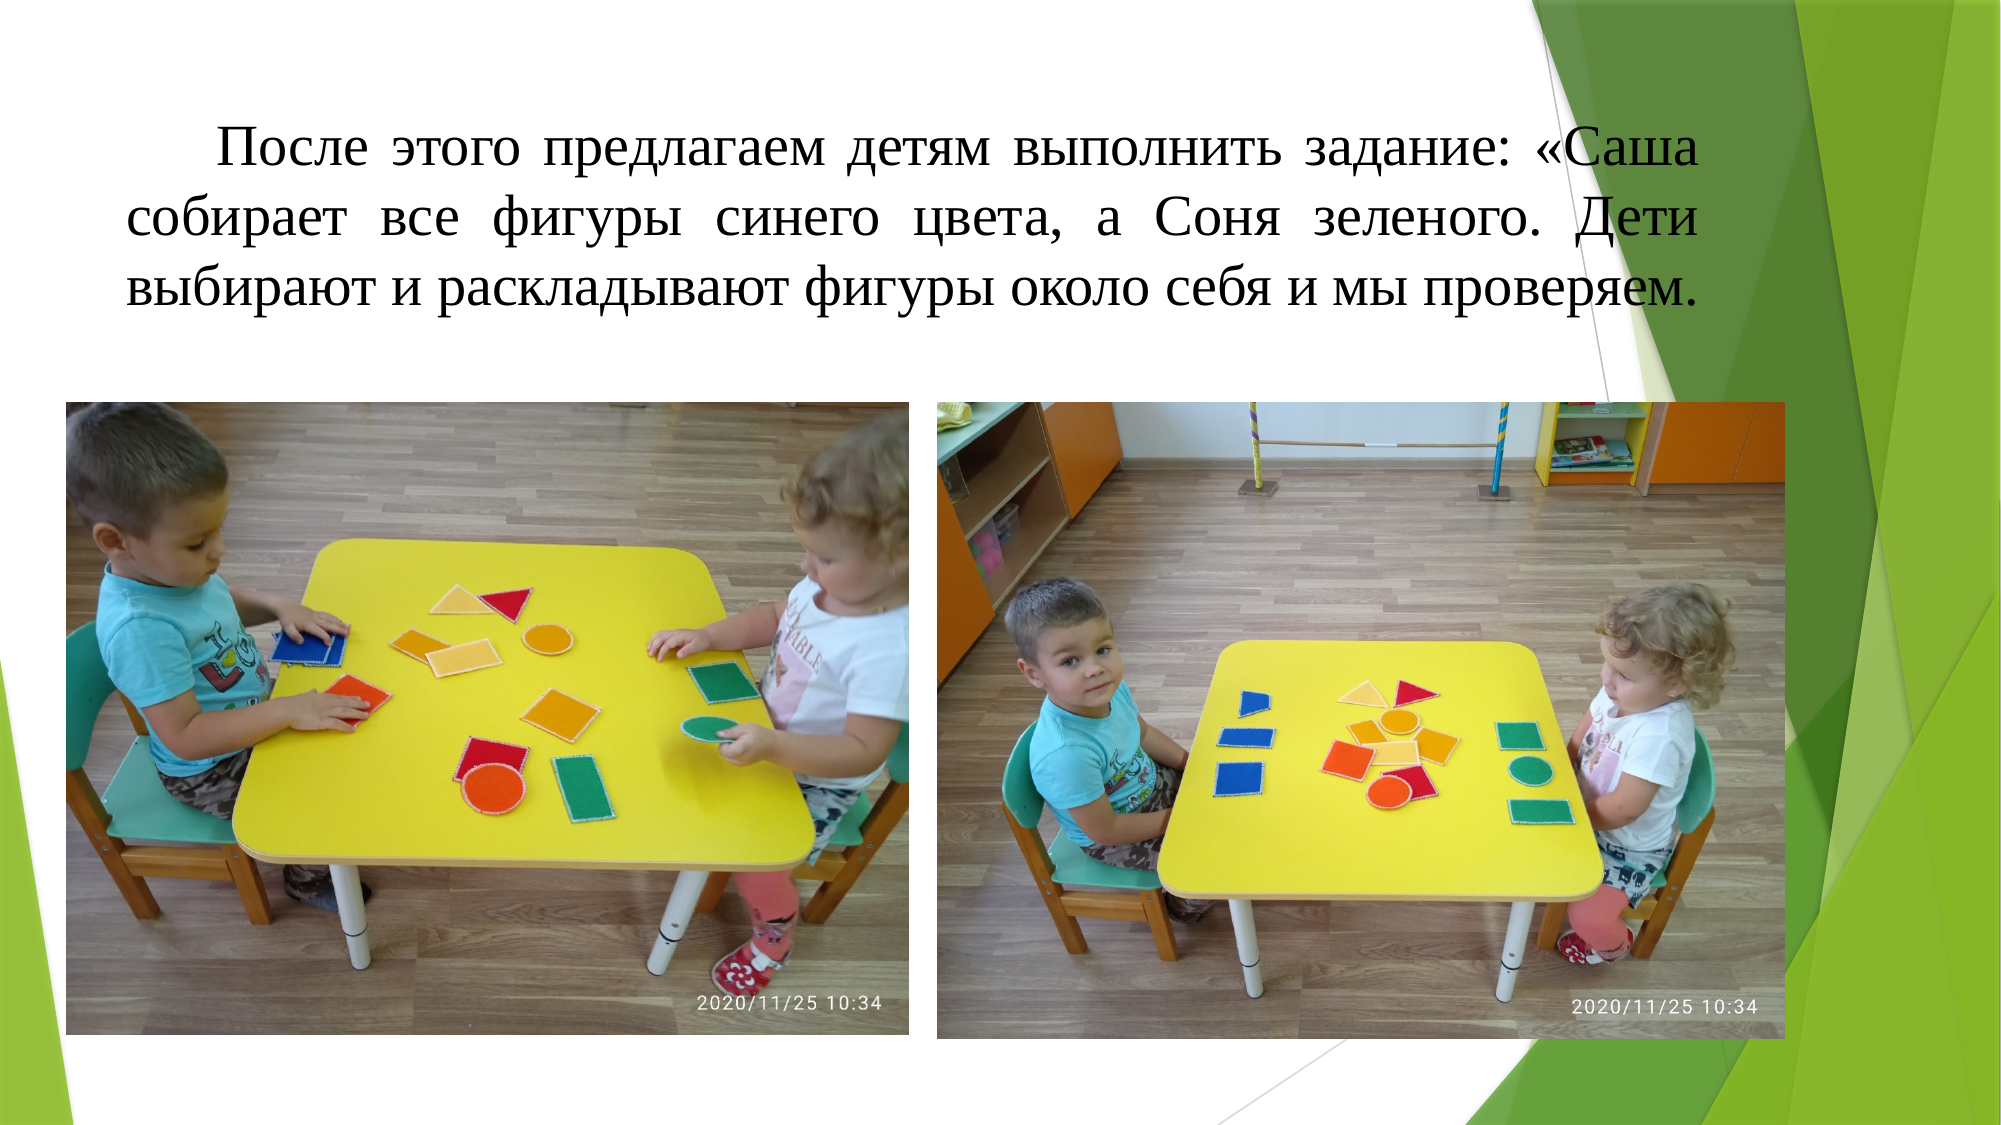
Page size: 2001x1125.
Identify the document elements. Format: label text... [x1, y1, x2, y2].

title После этого предлагаем детям выполнить задание: «Саша собирает все фигуры синего цвета, а Соня зеленого. Дети выбирают и раскладывают фигуры около себя и мы проверяем. [111, 99, 1715, 317]
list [65, 402, 910, 1036]
picture [936, 402, 1785, 1039]
